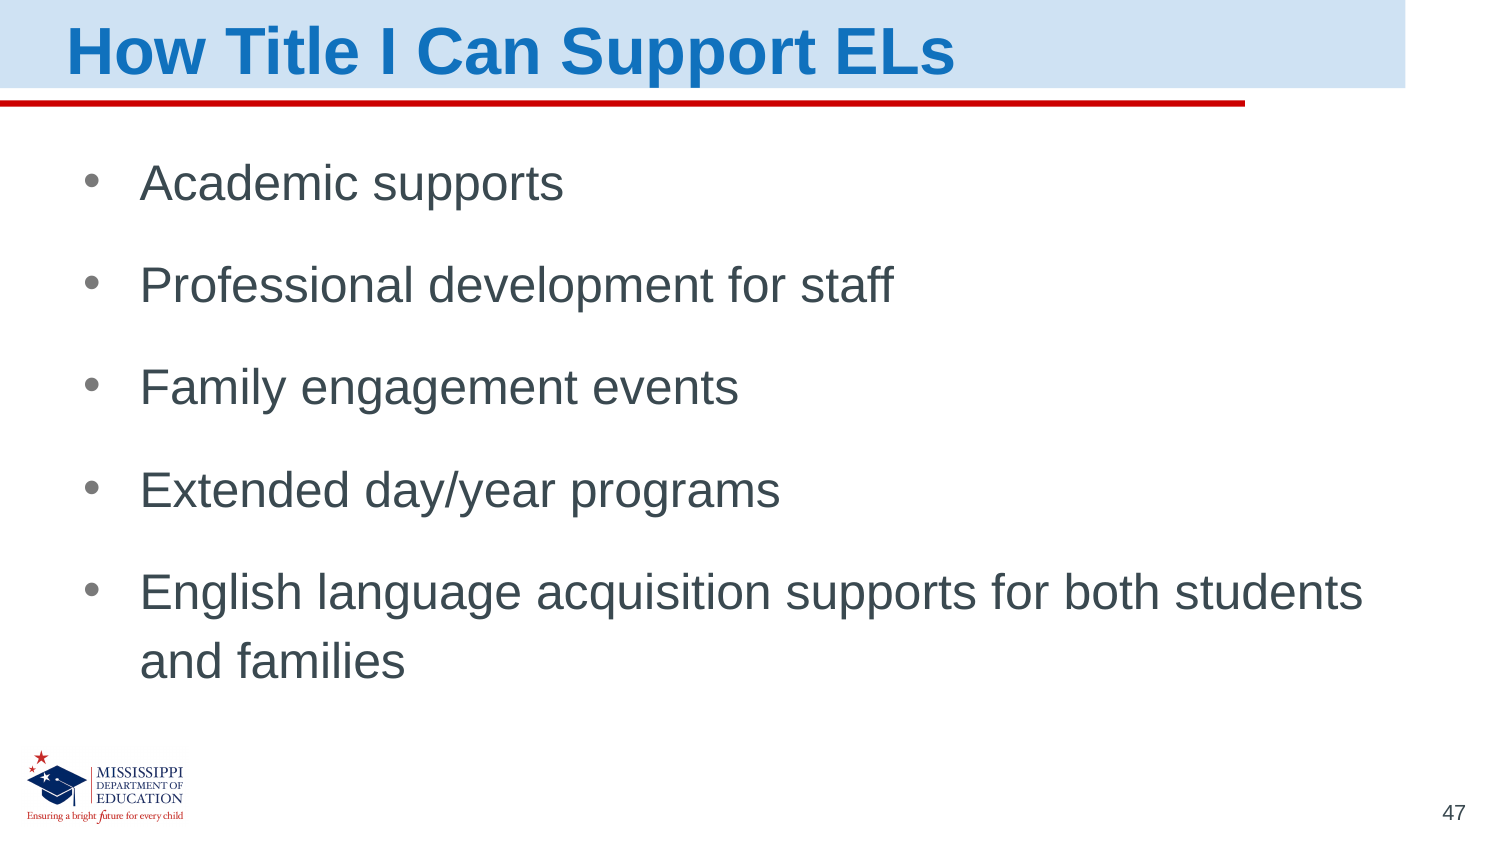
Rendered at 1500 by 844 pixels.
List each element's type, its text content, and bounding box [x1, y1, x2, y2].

list Academic supports Professional development for staff Family engagement events Extended day/year programs English language acquisition supports for both students and families [68, 126, 1429, 717]
list How Title I Can Support ELs [51, 5, 1406, 80]
slide_number 47 [1391, 801, 1482, 841]
picture [21, 746, 189, 827]
